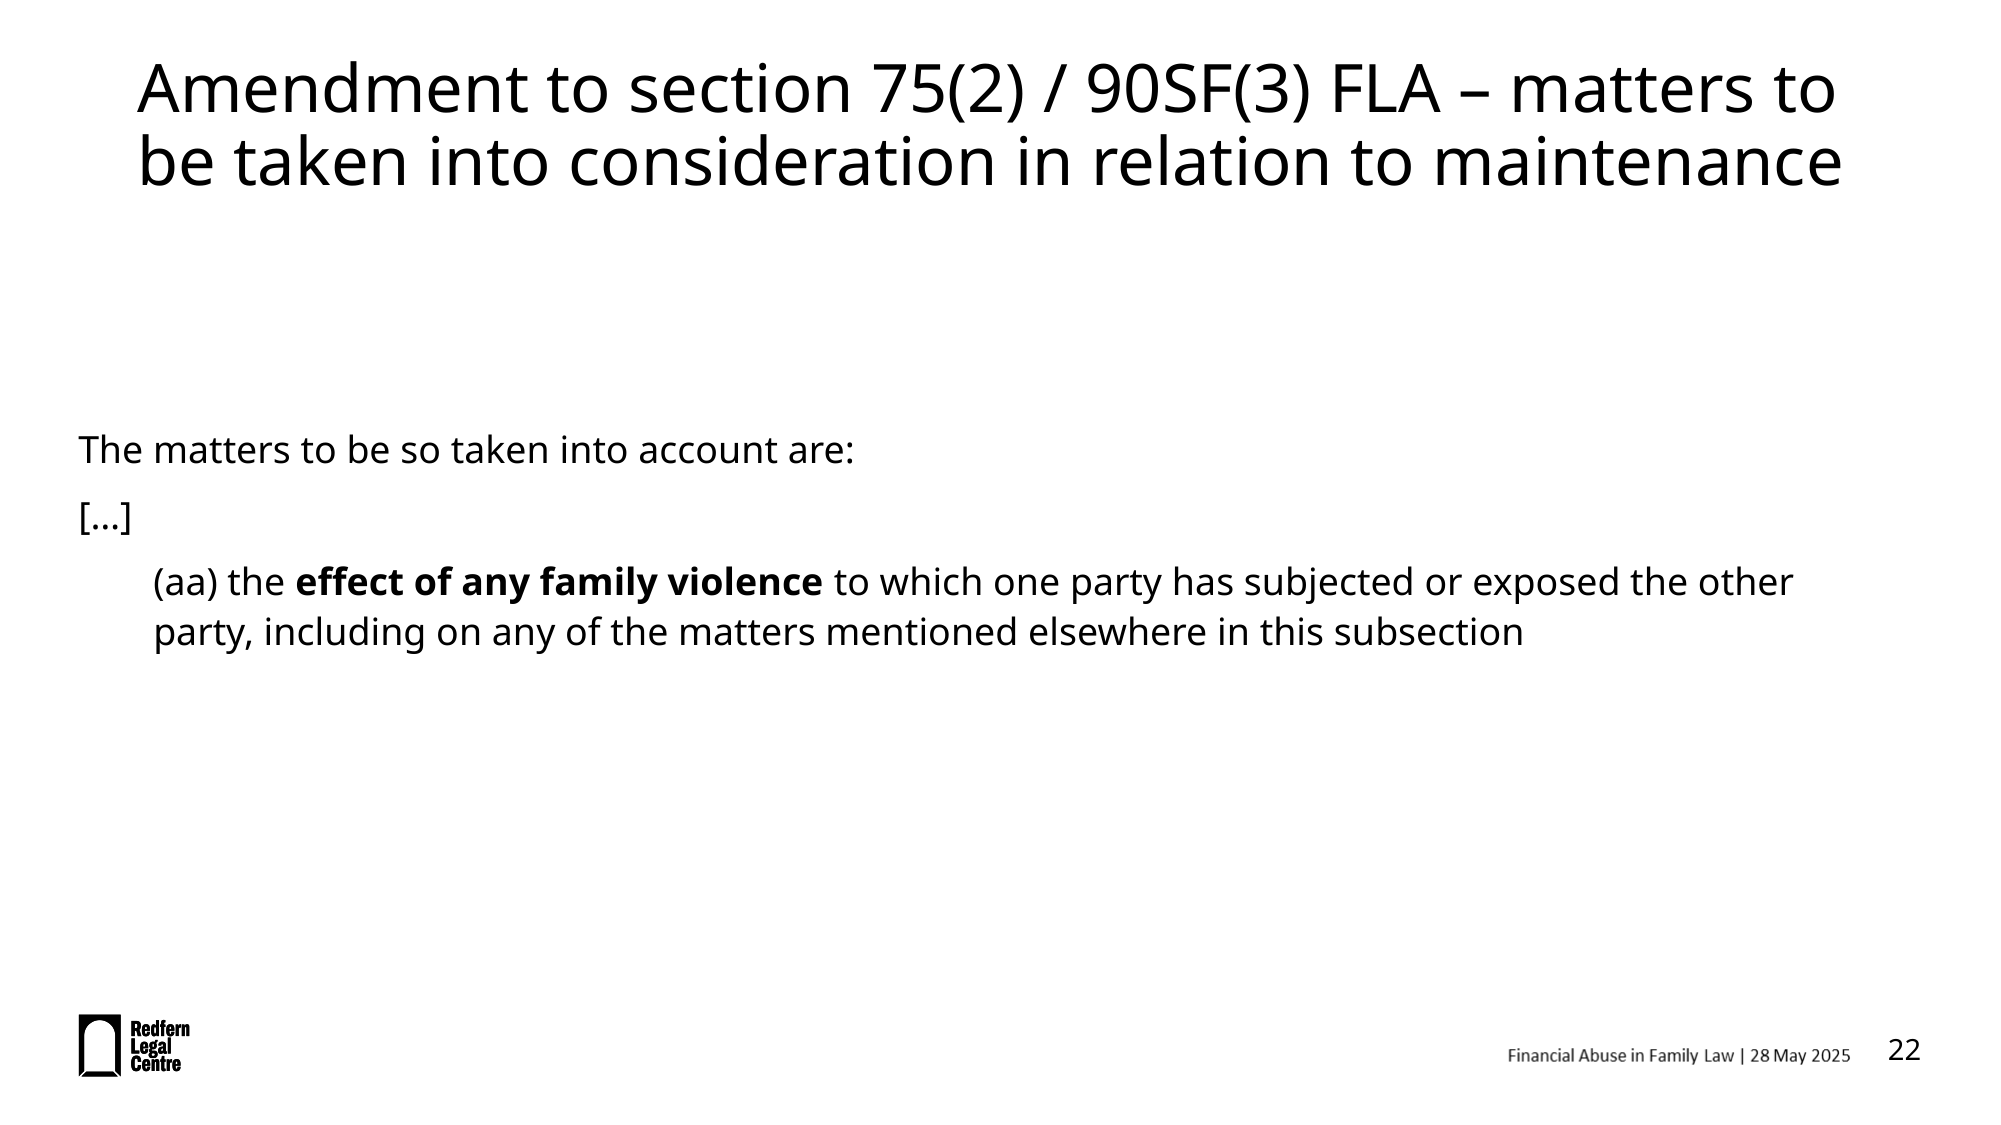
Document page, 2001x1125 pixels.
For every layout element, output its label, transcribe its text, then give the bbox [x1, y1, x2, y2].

picture [1175, 1037, 1863, 1079]
title Amendment to section 75(2) / 90SF(3) FLA – matters to be taken into consideration in relation to maintenance [137, 55, 1863, 273]
text_box 22 [1862, 1031, 1922, 1072]
list The matters to be so taken into account are: […] (aa) the effect of any family violence to which one party has subjected or exposed the other party, including on any of the matters mentioned elsewhere in this subsection [78, 421, 1863, 1030]
picture [78, 1030, 190, 1078]
